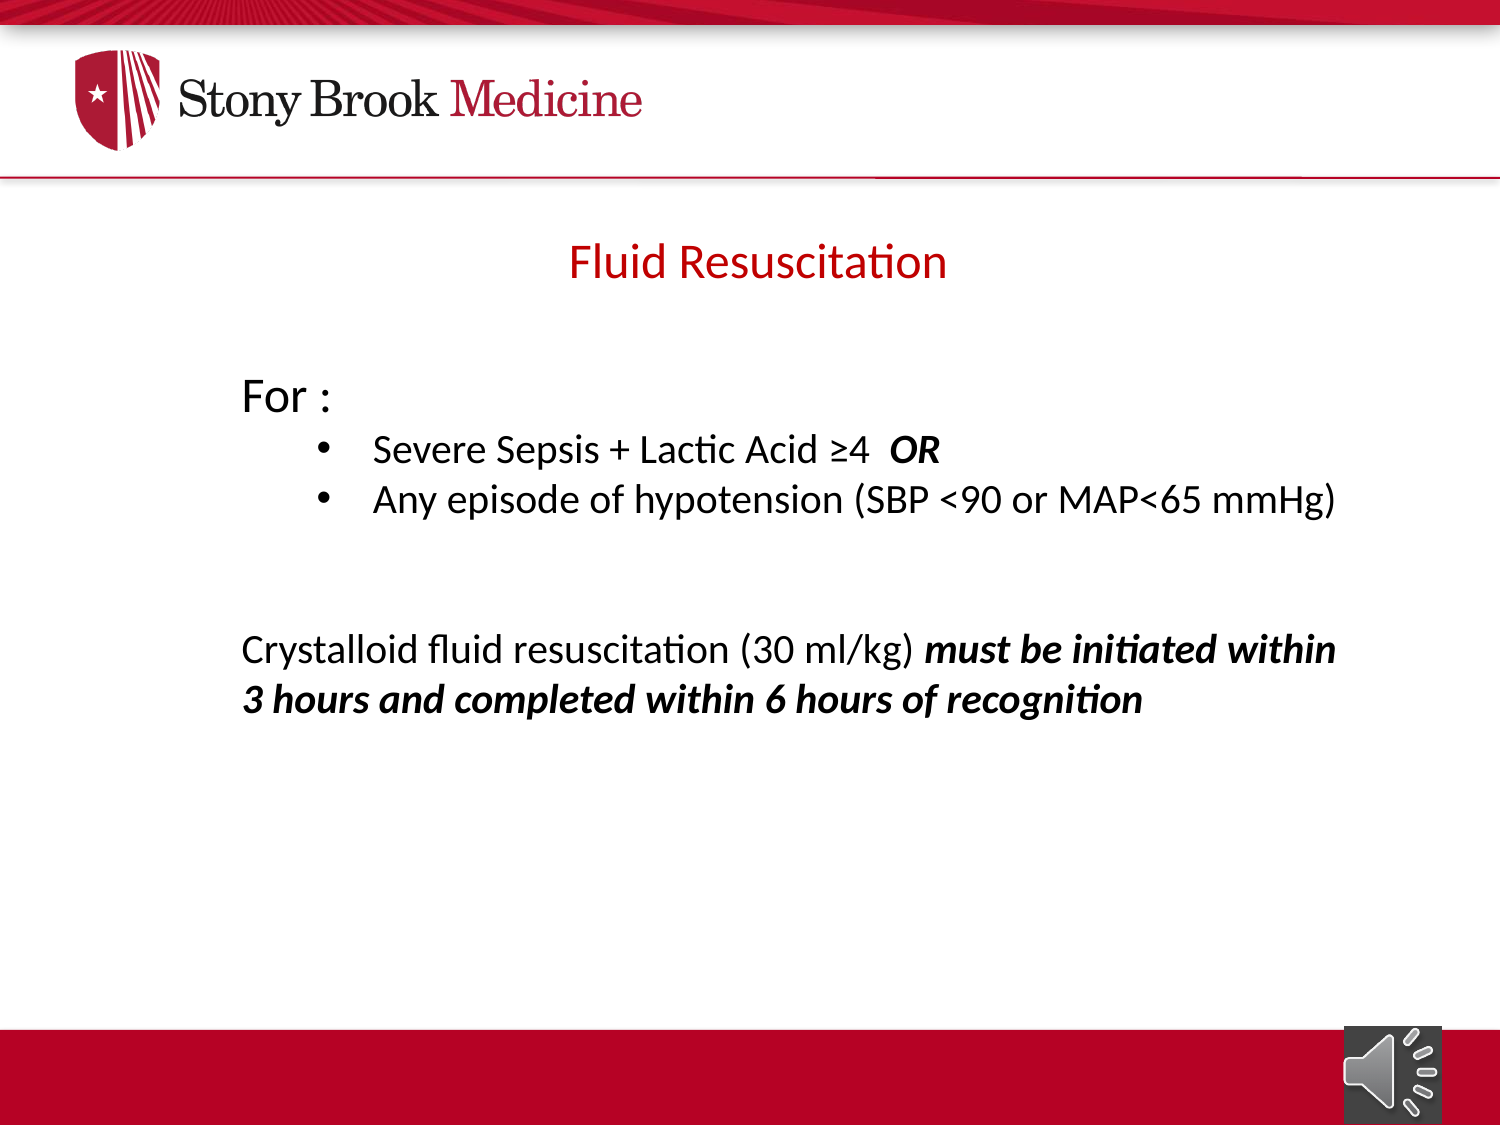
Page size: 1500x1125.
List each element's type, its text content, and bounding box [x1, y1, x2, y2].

picture [1342, 1024, 1444, 1125]
text_box Fluid Resuscitation [553, 220, 963, 296]
picture [75, 48, 642, 151]
text_box For : Severe Sepsis + Lactic Acid ≥4 OR Any episode of hypotension (SBP <90 or MAP<65 mmHg) Crystalloid fluid resuscitation (30 ml/kg) must be initiated within 3 hours and completed within 6 hours of recognition [141, 354, 1376, 780]
picture [0, 0, 1500, 25]
